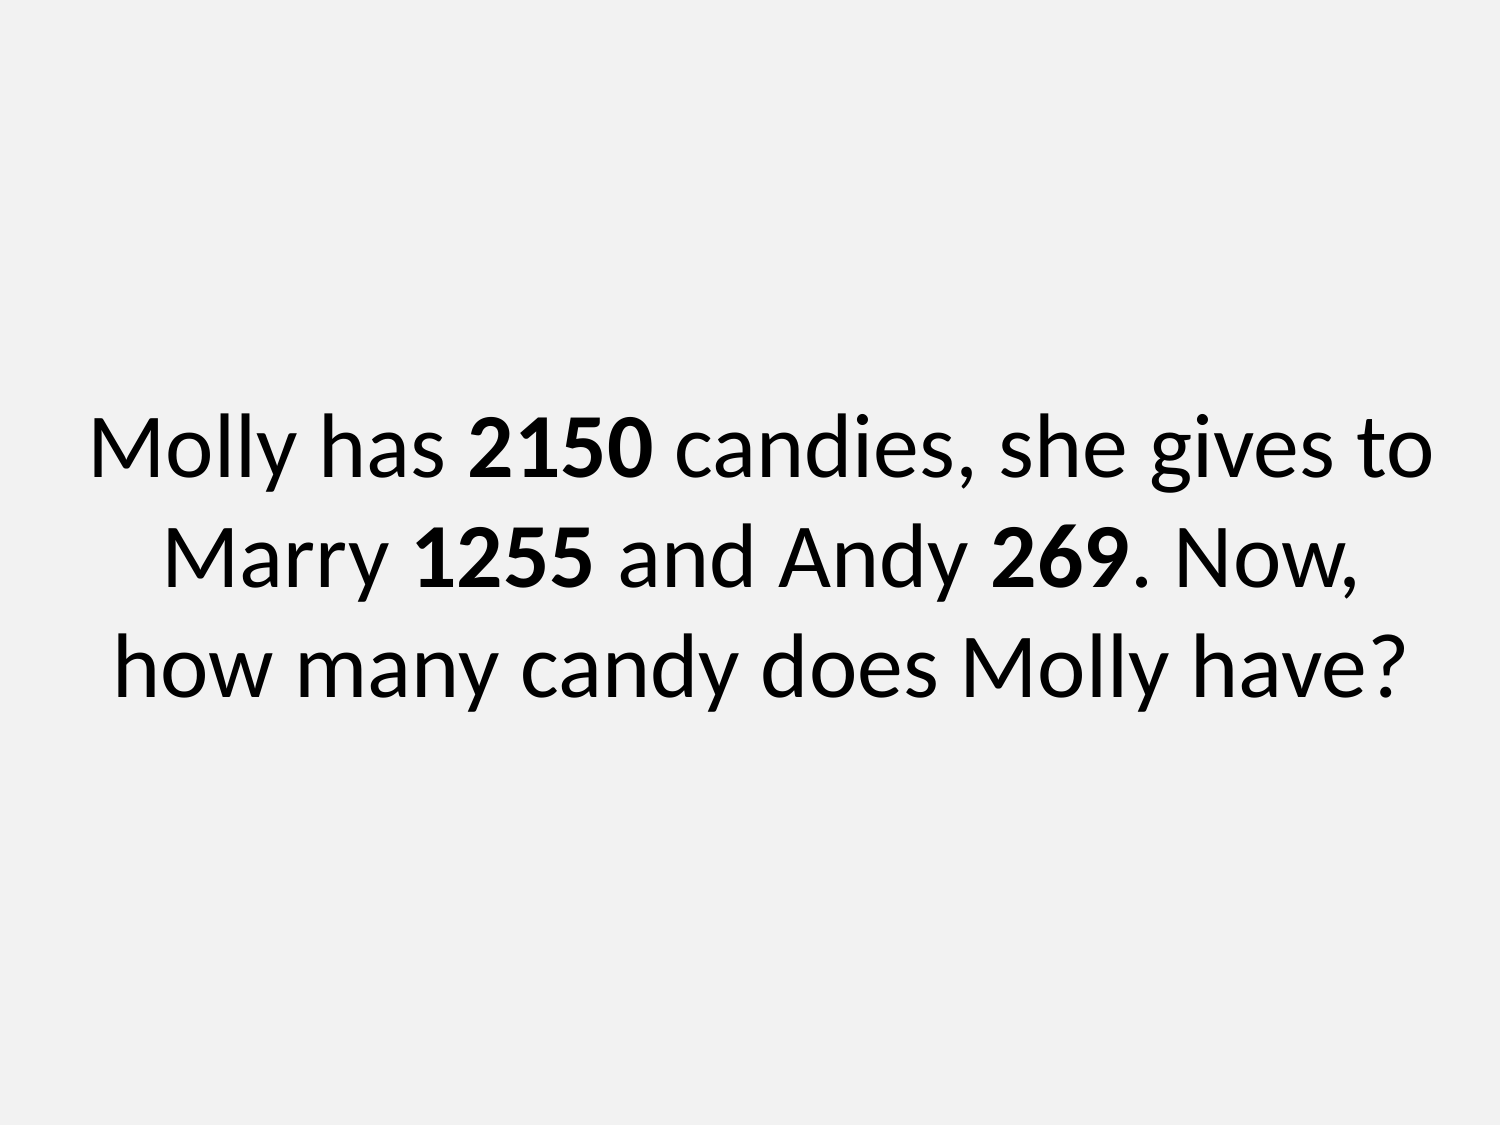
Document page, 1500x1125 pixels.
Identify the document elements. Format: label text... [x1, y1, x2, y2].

title Molly has 2150 candies, she gives to Marry 1255 and Andy 269. Now, how many candy does Molly have? [70, 292, 1454, 809]
